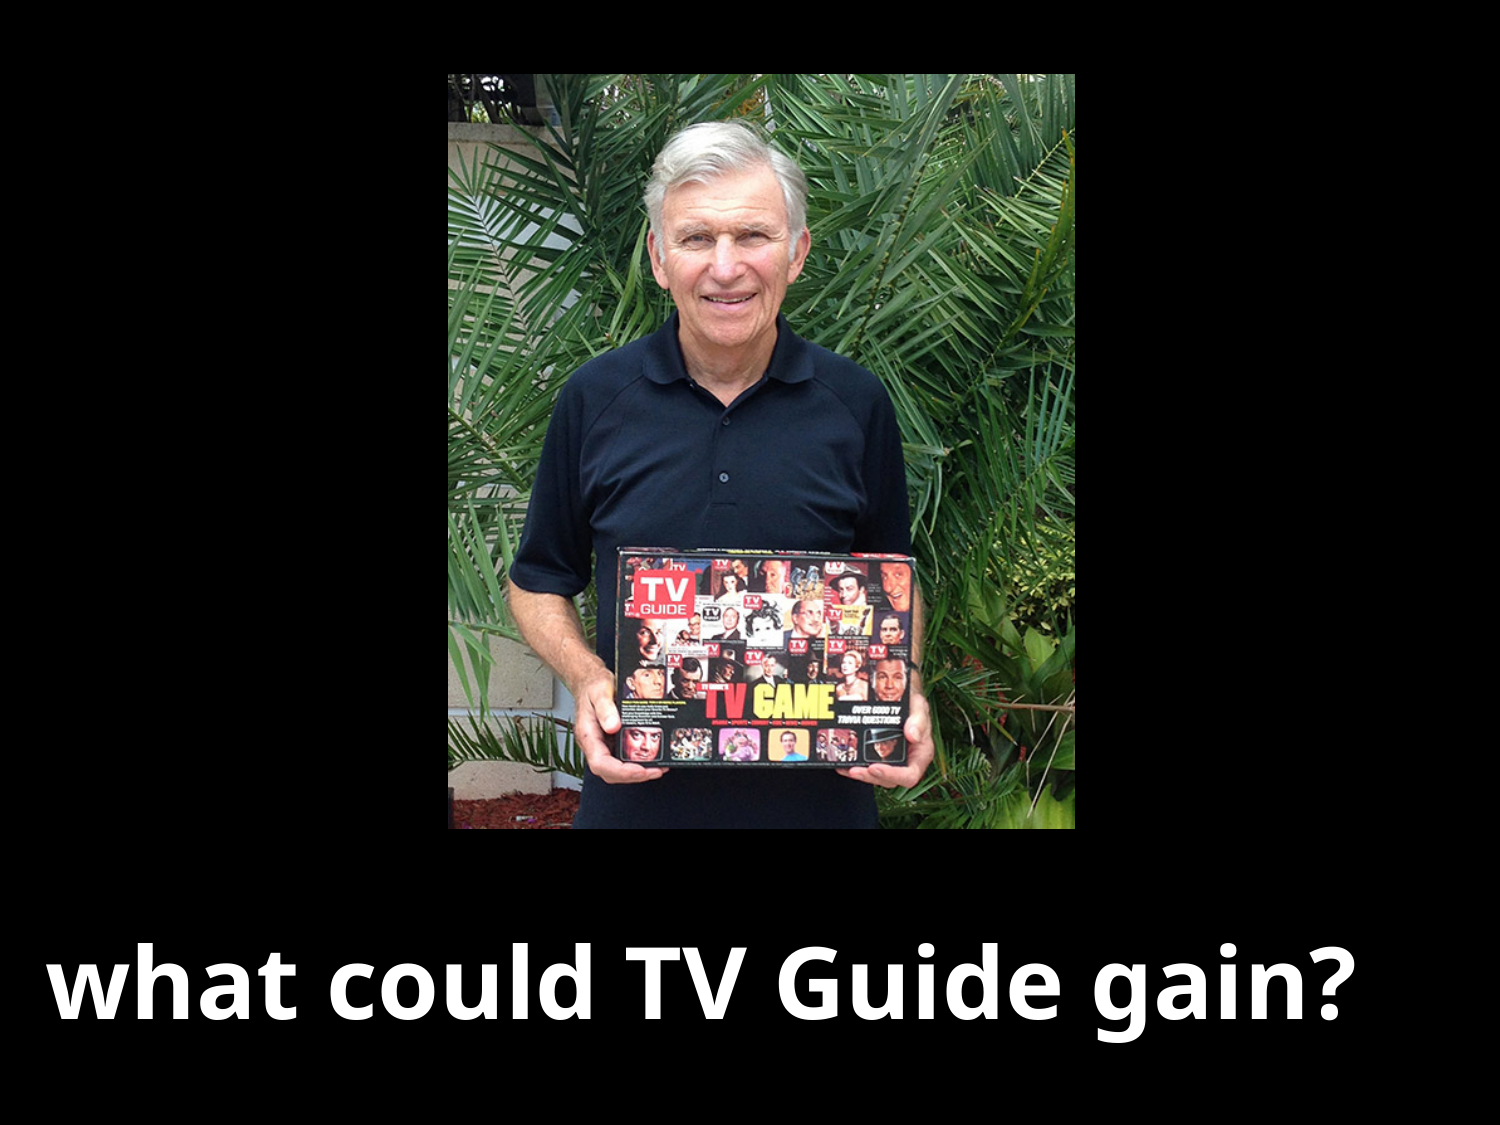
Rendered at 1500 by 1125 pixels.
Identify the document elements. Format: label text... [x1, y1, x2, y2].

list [98, 73, 1425, 830]
text_box what could TV Guide gain? [30, 912, 1478, 1048]
